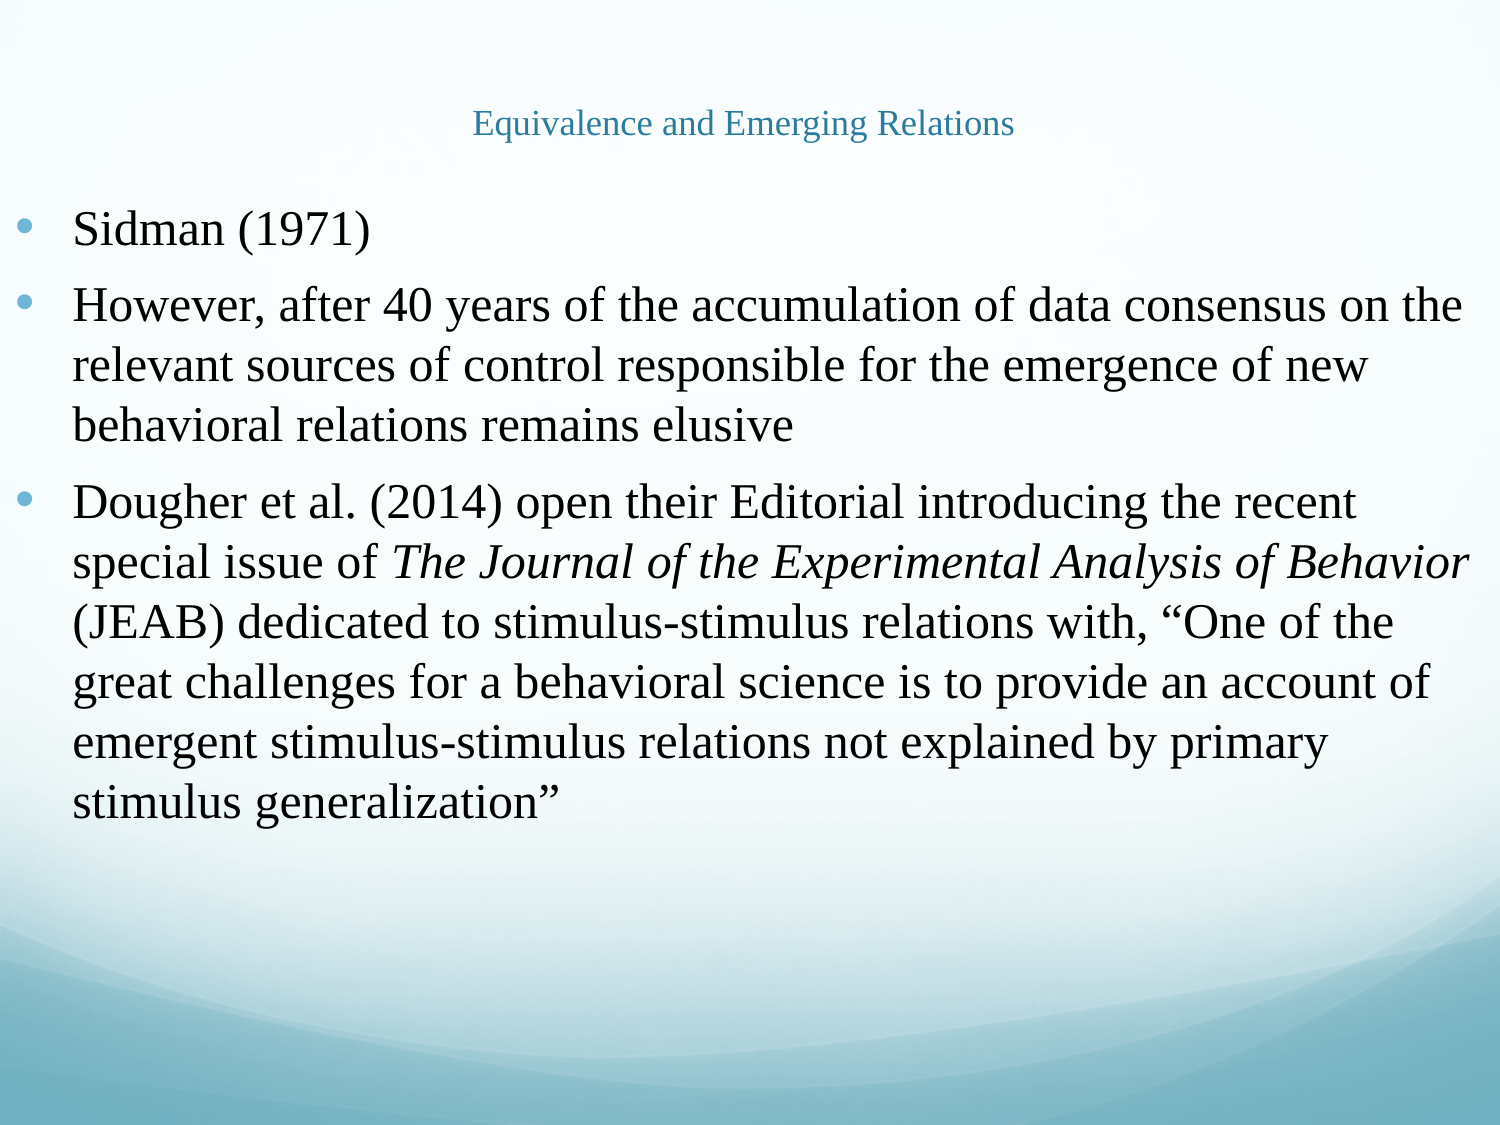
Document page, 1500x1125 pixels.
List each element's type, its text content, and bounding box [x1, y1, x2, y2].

list Sidman (1971) However, after 40 years of the accumulation of data consensus on the relevant sources of control responsible for the emergence of new behavioral relations remains elusive Dougher et al. (2014) open their Editorial introducing the recent special issue of The Journal of the Experimental Analysis of Behavior (JEAB) dedicated to stimulus-stimulus relations with, “One of the great challenges for a behavioral science is to provide an account of emergent stimulus-stimulus relations not explained by primary stimulus generalization” [0, 187, 1500, 1125]
title Equivalence and Emerging Relations [62, 37, 1425, 150]
